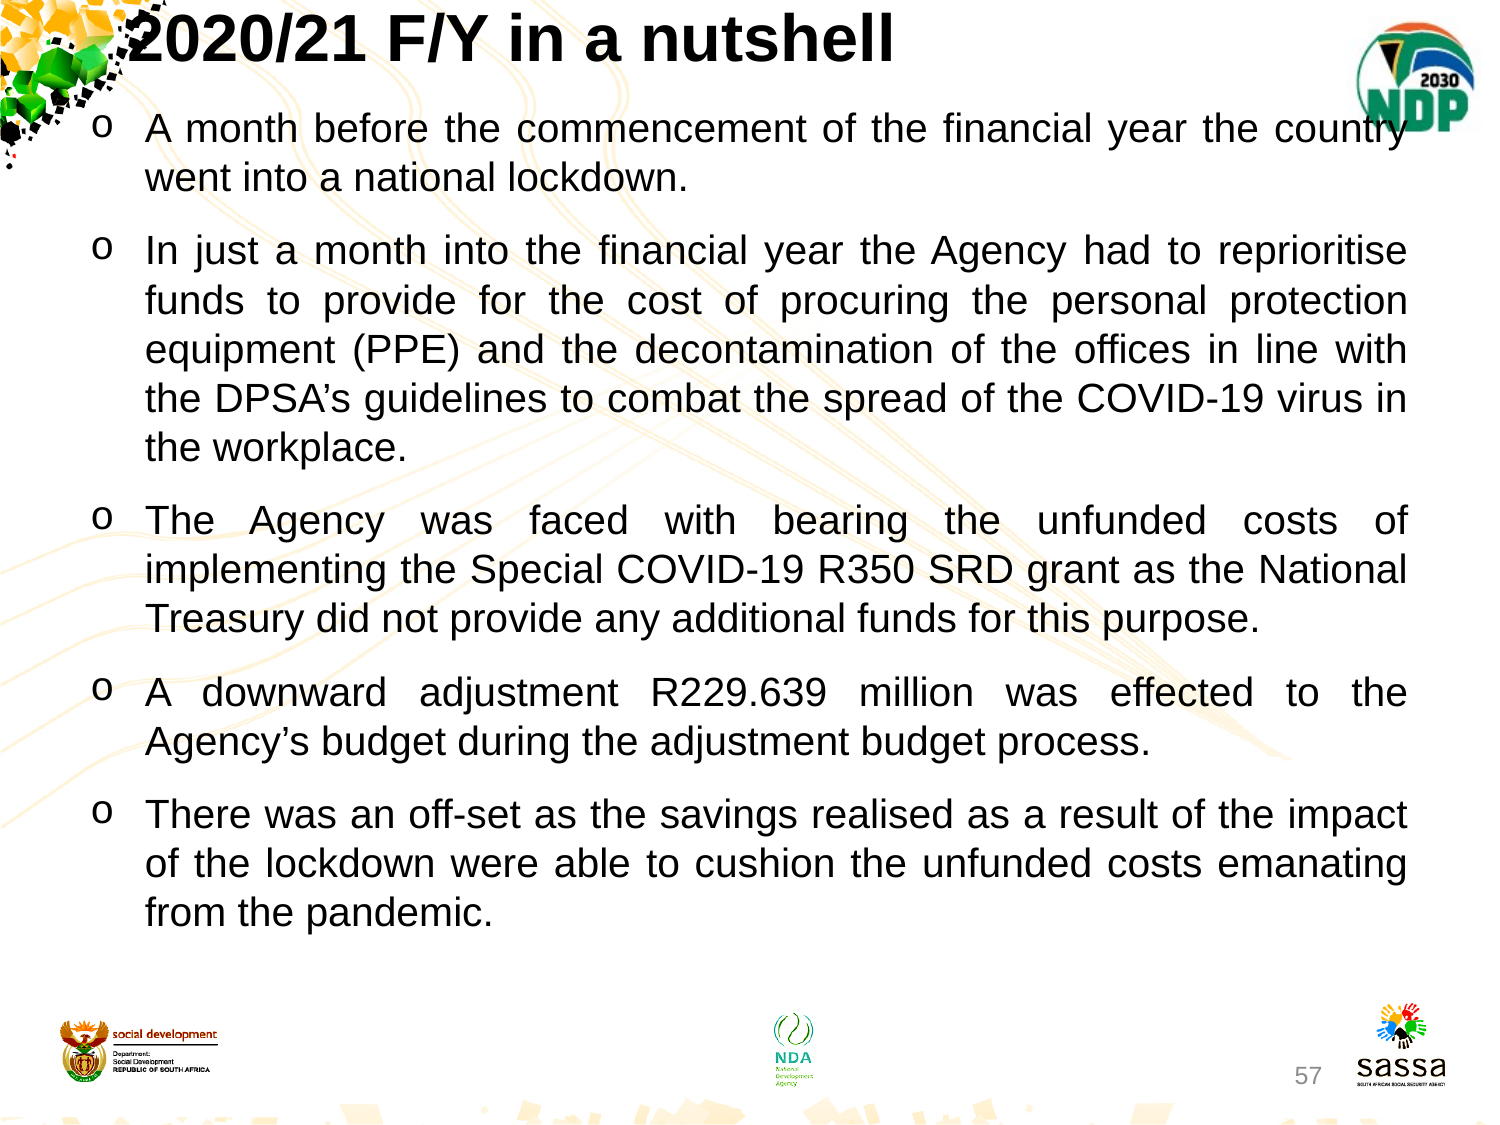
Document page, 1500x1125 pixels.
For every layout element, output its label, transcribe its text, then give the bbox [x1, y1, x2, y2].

list A month before the commencement of the financial year the country went into a national lockdown. In just a month into the financial year the Agency had to reprioritise funds to provide for the cost of procuring the personal protection equipment (PPE) and the decontamination of the offices in line with the DPSA’s guidelines to combat the spread of the COVID-19 virus in the workplace. The Agency was faced with bearing the unfunded costs of implementing the Special COVID-19 R350 SRD grant as the National Treasury did not provide any additional funds for this purpose. A downward adjustment R229.639 million was effected to the Agency’s budget during the adjustment budget process. There was an off-set as the savings realised as a result of the impact of the lockdown were able to cushion the unfunded costs emanating from the pandemic. [75, 94, 1425, 995]
slide_number 57 [987, 1044, 1338, 1105]
title 2020/21 F/Y in a nutshell [112, 14, 1463, 95]
picture [0, 0, 1500, 1125]
